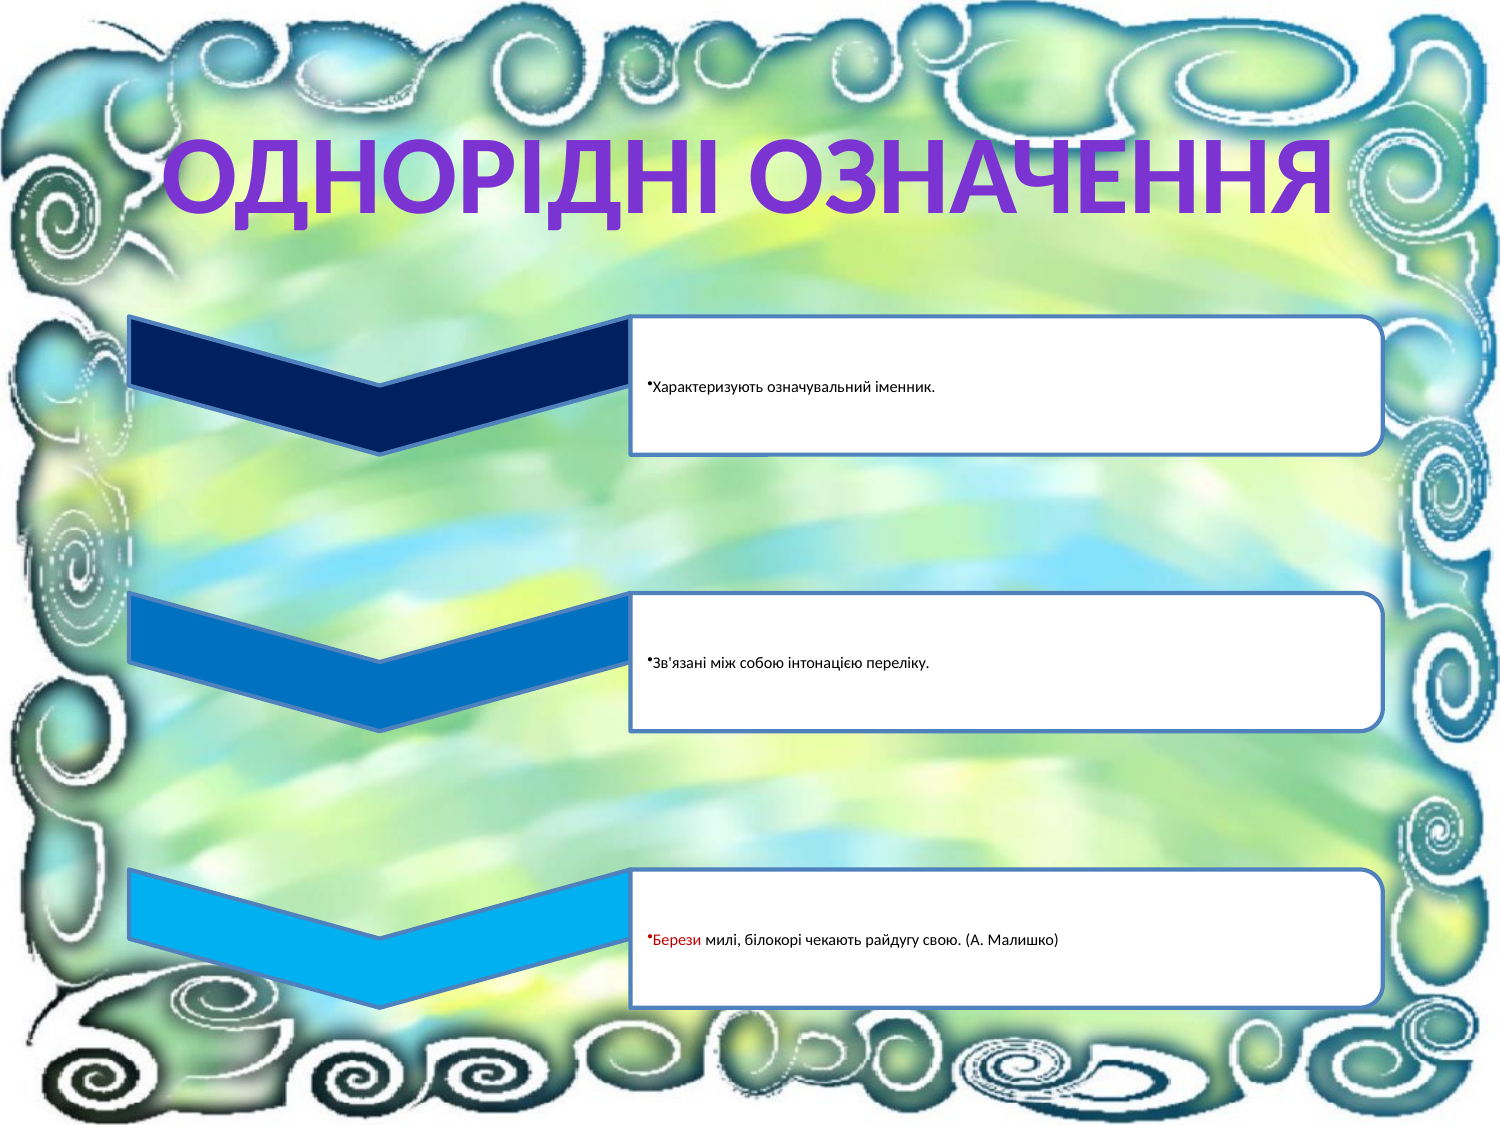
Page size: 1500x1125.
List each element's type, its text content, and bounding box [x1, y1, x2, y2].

picture [0, 0, 1500, 1125]
text_box Однорідні означення [146, 93, 1353, 244]
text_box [128, 316, 1384, 1008]
